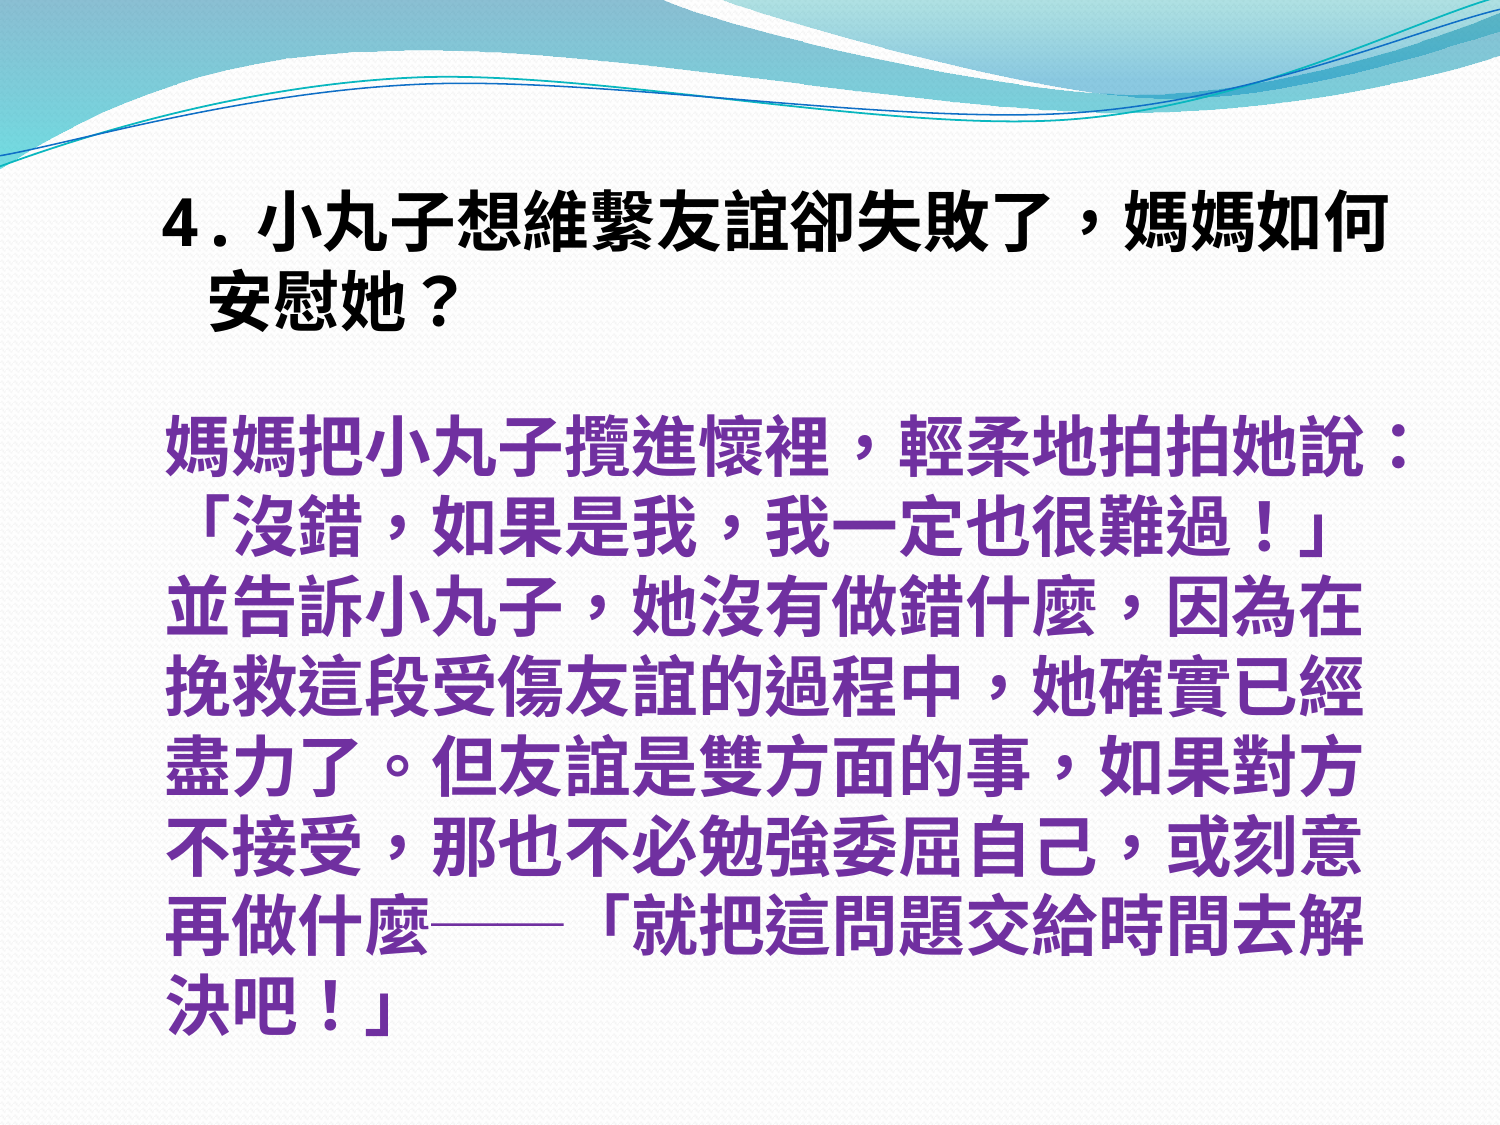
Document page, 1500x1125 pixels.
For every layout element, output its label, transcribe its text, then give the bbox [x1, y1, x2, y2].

text_box 媽媽把小丸子攬進懷裡，輕柔地拍拍她說：「沒錯，如果是我，我一定也很難過！」並告訴小丸子，她沒有做錯什麼，因為在挽救這段受傷友誼的過程中，她確實已經盡力了。但友誼是雙方面的事，如果對方不接受，那也不必勉強委屈自己，或刻意再做什麼──「就把這問題交給時間去解決吧！」 [149, 397, 1426, 1052]
text_box 4.小丸子想維繫友誼卻失敗了，媽媽如何 安慰她？ [145, 172, 1410, 348]
